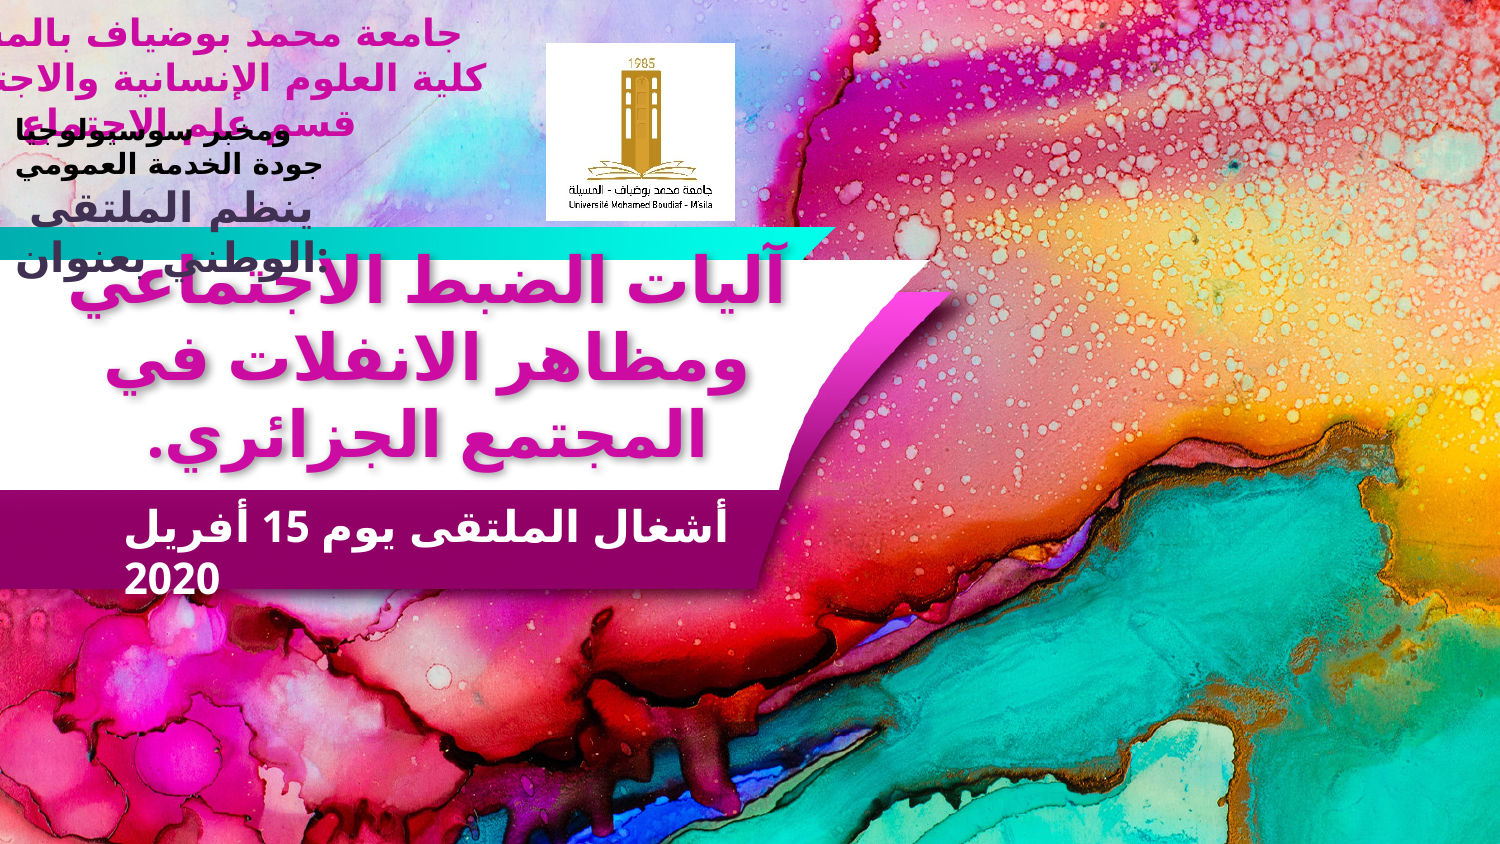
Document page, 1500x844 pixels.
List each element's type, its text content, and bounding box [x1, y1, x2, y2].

title آليات الضبط الاجتماعي ومظاهر الانفلات في المجتمع الجزائري. [51, 60, 804, 494]
text_box ومخبر سوسيولوجيا جودة الخدمة العمومي ينظم الملتقى الوطني بعنوان: [0, 103, 360, 289]
text_box جامعة محمد بوضياف بالمسيلة كلية العلوم الإنسانية والاجتماعية قسم علم الاجتماع [0, 0, 502, 196]
subtitle أشغال الملتقى يوم 15 أفريل 2020 [108, 491, 793, 611]
picture [0, 0, 1500, 844]
